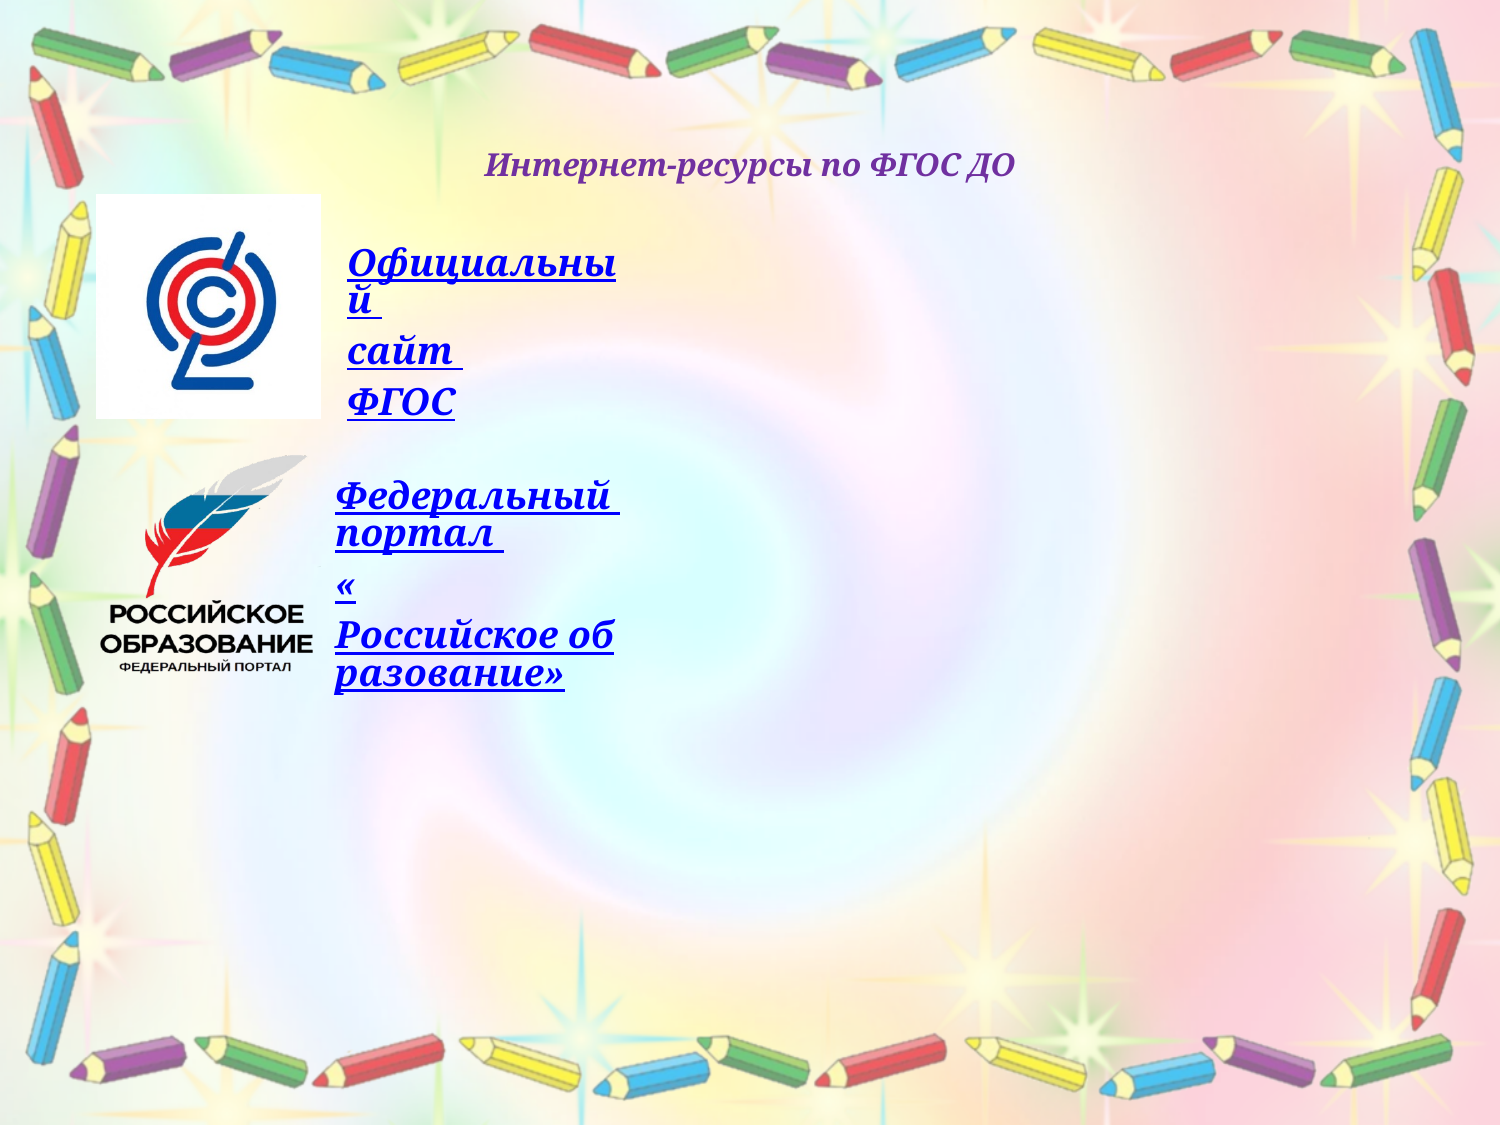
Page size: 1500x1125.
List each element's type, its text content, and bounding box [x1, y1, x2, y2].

title Интернет-ресурсы по ФГОС ДО [75, 137, 1425, 233]
picture [96, 450, 321, 676]
picture [96, 194, 321, 420]
text_box Федеральный портал «Российское образование» [325, 464, 644, 633]
text_box Официальный сайт ФГОС [332, 231, 632, 399]
